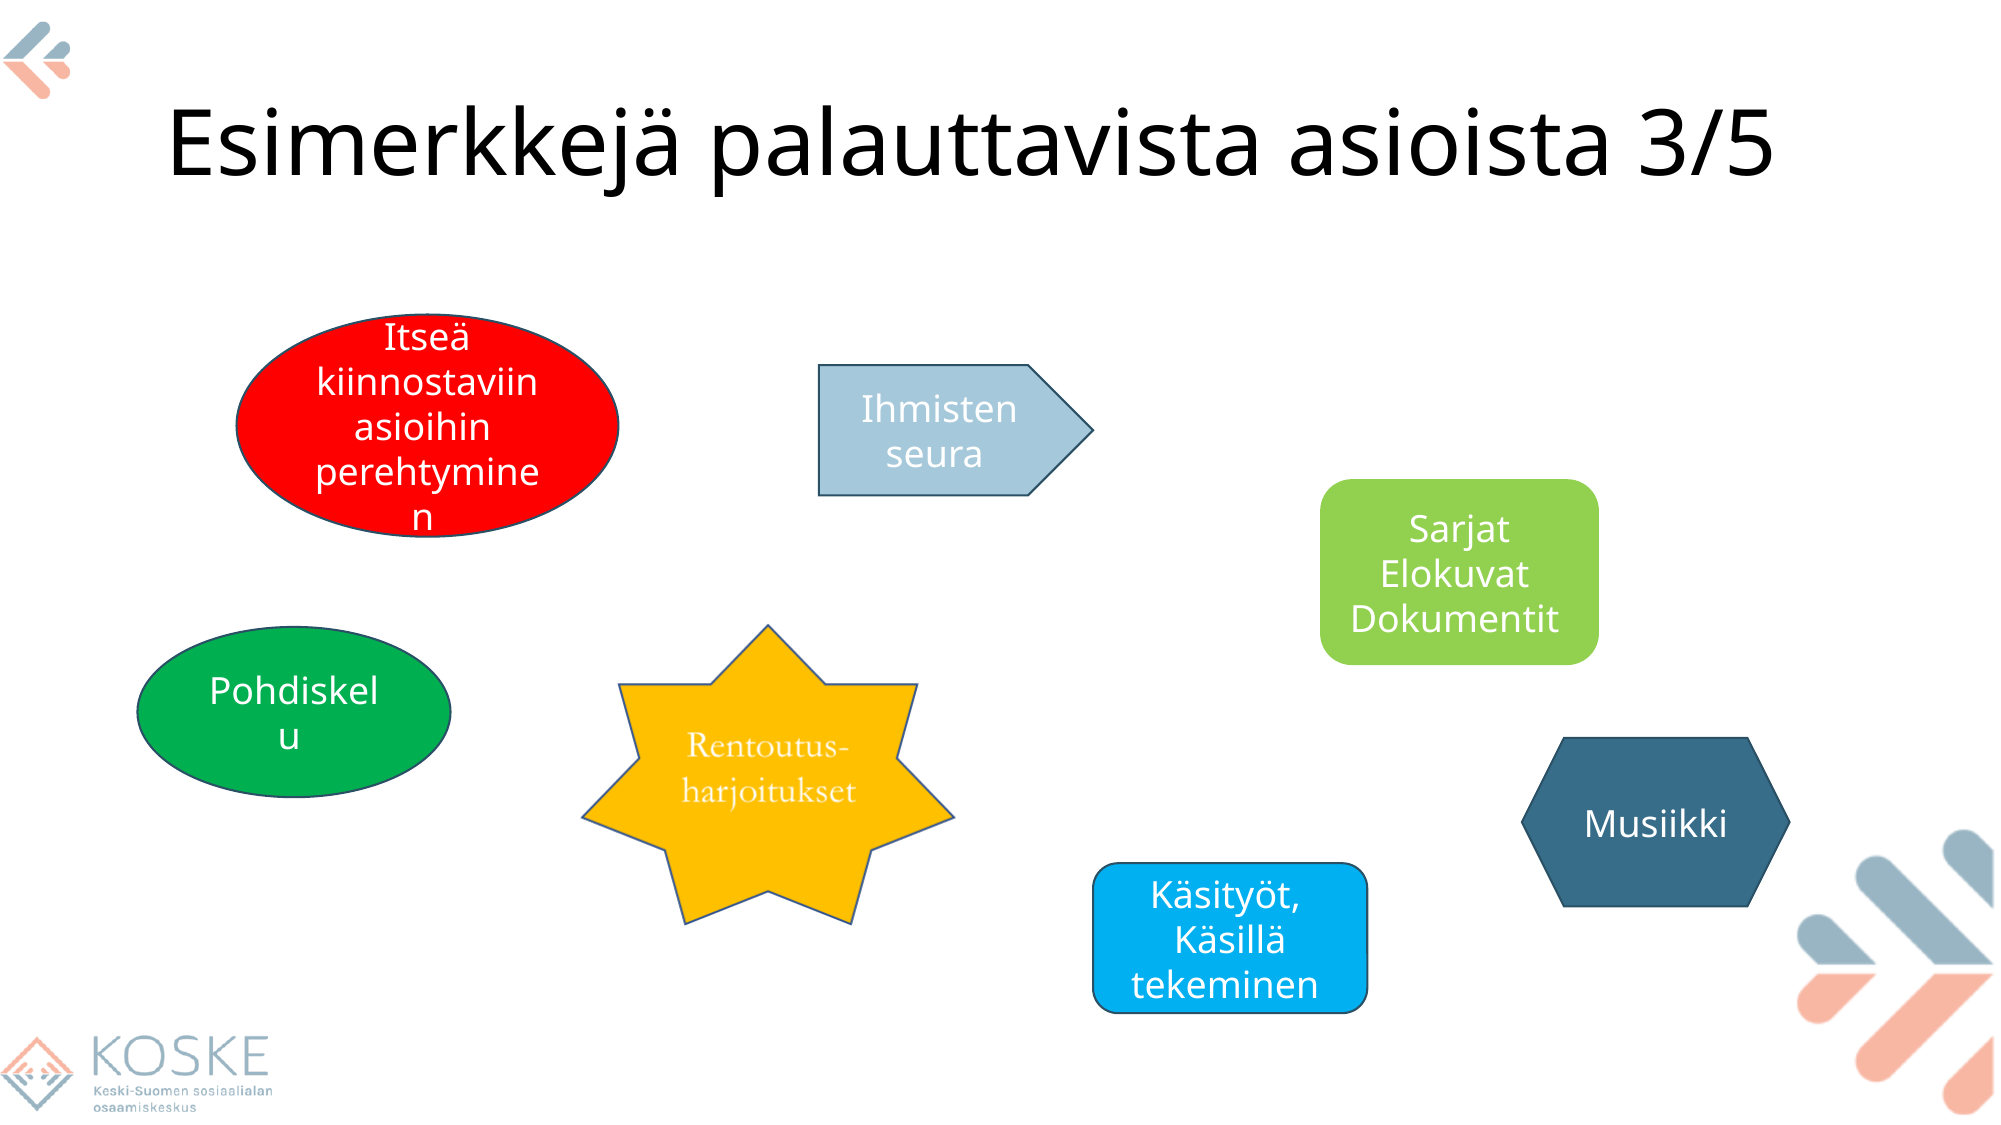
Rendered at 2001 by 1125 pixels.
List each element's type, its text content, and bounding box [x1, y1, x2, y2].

list [137, 299, 1863, 1014]
text_box Ihmisten seura [817, 364, 1095, 497]
text_box Käsityöt, Käsillä tekeminen [1092, 862, 1369, 1015]
text_box Itseä kiinnostaviin asioihin perehtyminen [235, 313, 620, 538]
title Esimerkkejä palauttavista asioista 3/5 [150, 37, 1863, 255]
text_box Sarjat Elokuvat Dokumentit [1320, 479, 1599, 666]
text_box Pohdiskelu [136, 625, 452, 799]
text_box Musiikki [1520, 736, 1791, 908]
picture [580, 623, 957, 926]
